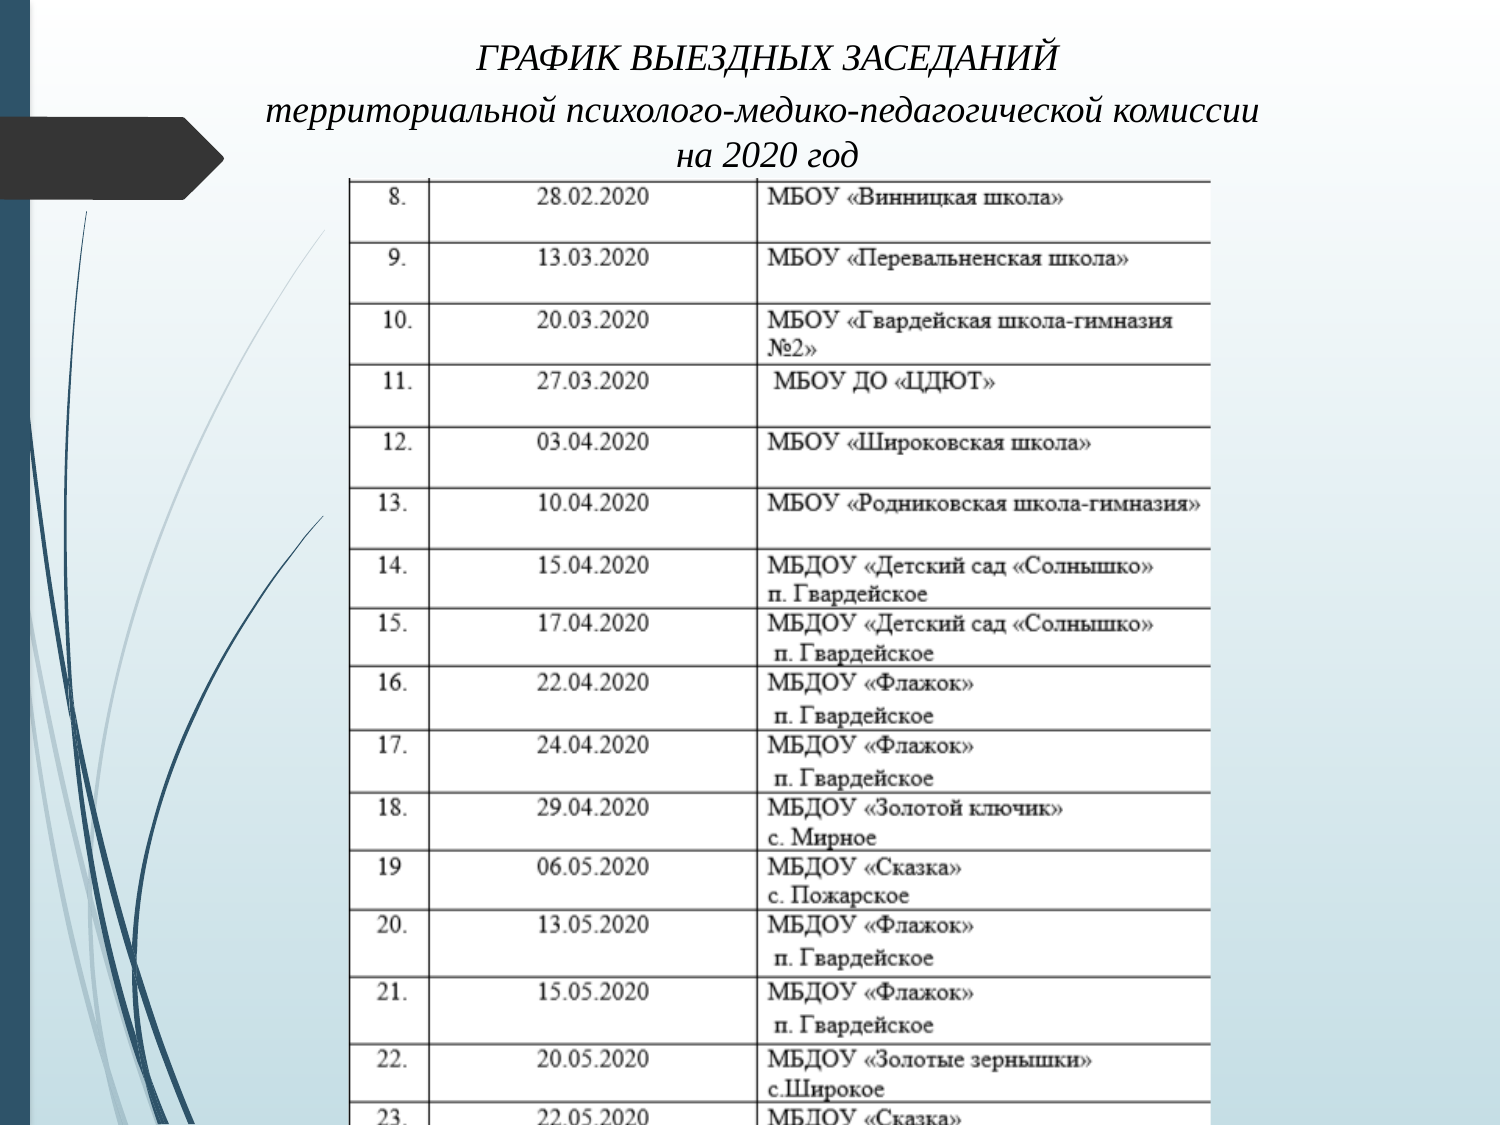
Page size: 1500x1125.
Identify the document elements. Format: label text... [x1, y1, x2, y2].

text_box ГРАФИК ВЫЕЗДНЫХ ЗАСЕДАНИЙ территориальной психолого-медико-педагогической комиссии на 2020 год [100, 19, 1436, 183]
picture [348, 178, 1211, 1125]
